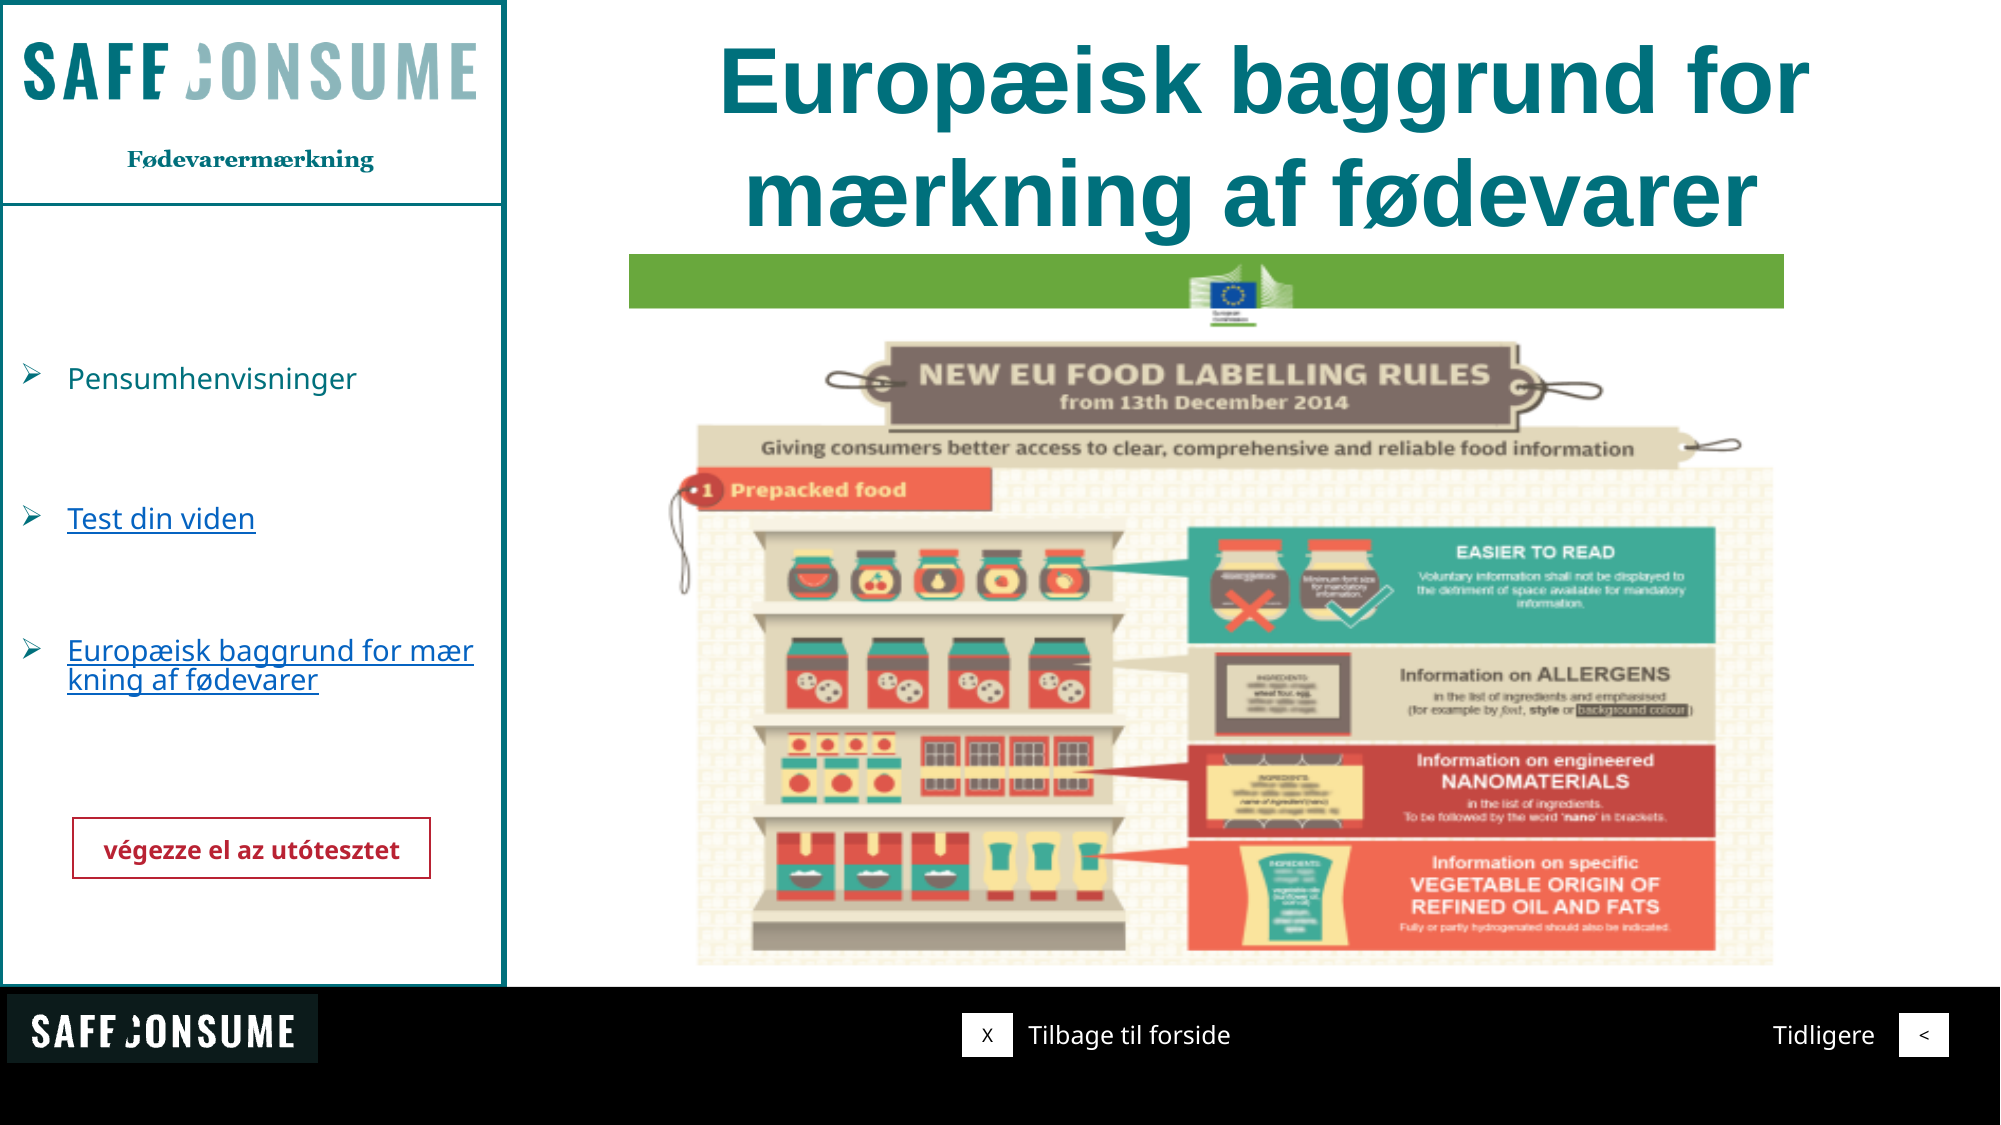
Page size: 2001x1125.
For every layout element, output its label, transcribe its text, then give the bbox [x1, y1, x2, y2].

text_box Europæisk baggrund for mærkning af fødevarer [505, 12, 2000, 253]
picture [629, 254, 1784, 973]
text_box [0, 2, 505, 986]
picture [20, 30, 483, 176]
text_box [0, 986, 2000, 1125]
